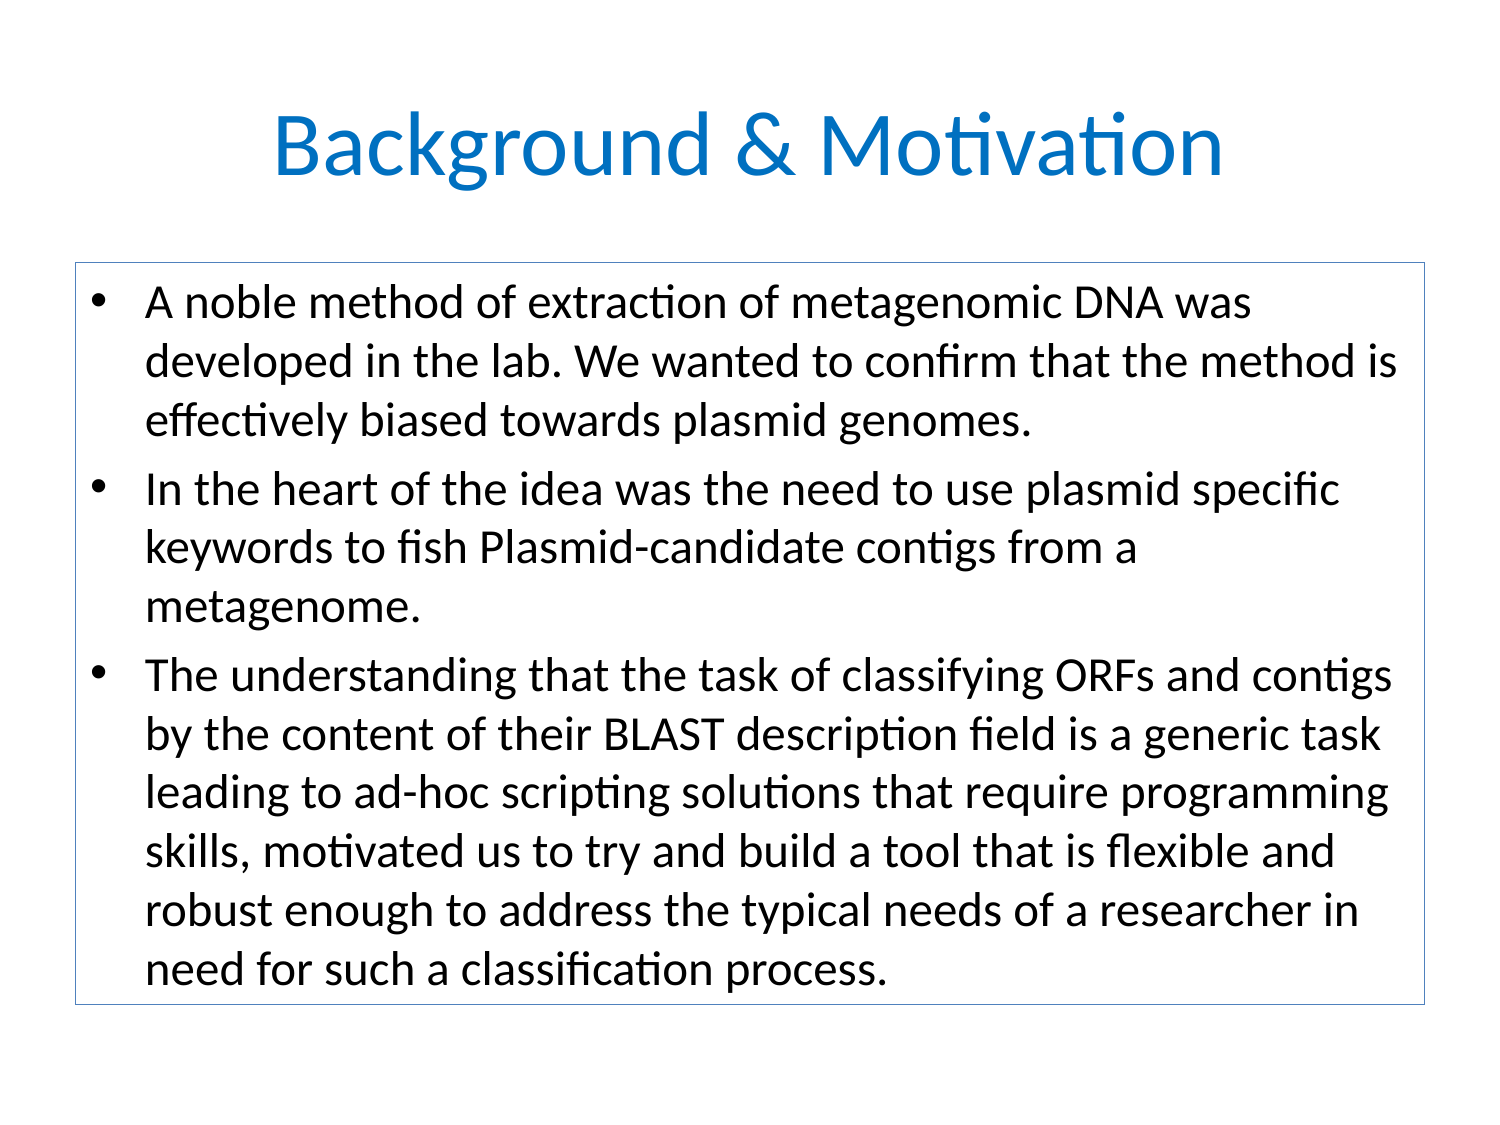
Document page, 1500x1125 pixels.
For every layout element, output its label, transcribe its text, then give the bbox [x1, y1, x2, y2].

title Background & Motivation [75, 45, 1425, 233]
list A noble method of extraction of metagenomic DNA was developed in the lab. We wanted to confirm that the method is effectively biased towards plasmid genomes. In the heart of the idea was the need to use plasmid specific keywords to fish Plasmid-candidate contigs from a metagenome. The understanding that the task of classifying ORFs and contigs by the content of their BLAST description field is a generic task leading to ad-hoc scripting solutions that require programming skills, motivated us to try and build a tool that is flexible and robust enough to address the typical needs of a researcher in need for such a classification process. [75, 262, 1425, 1005]
